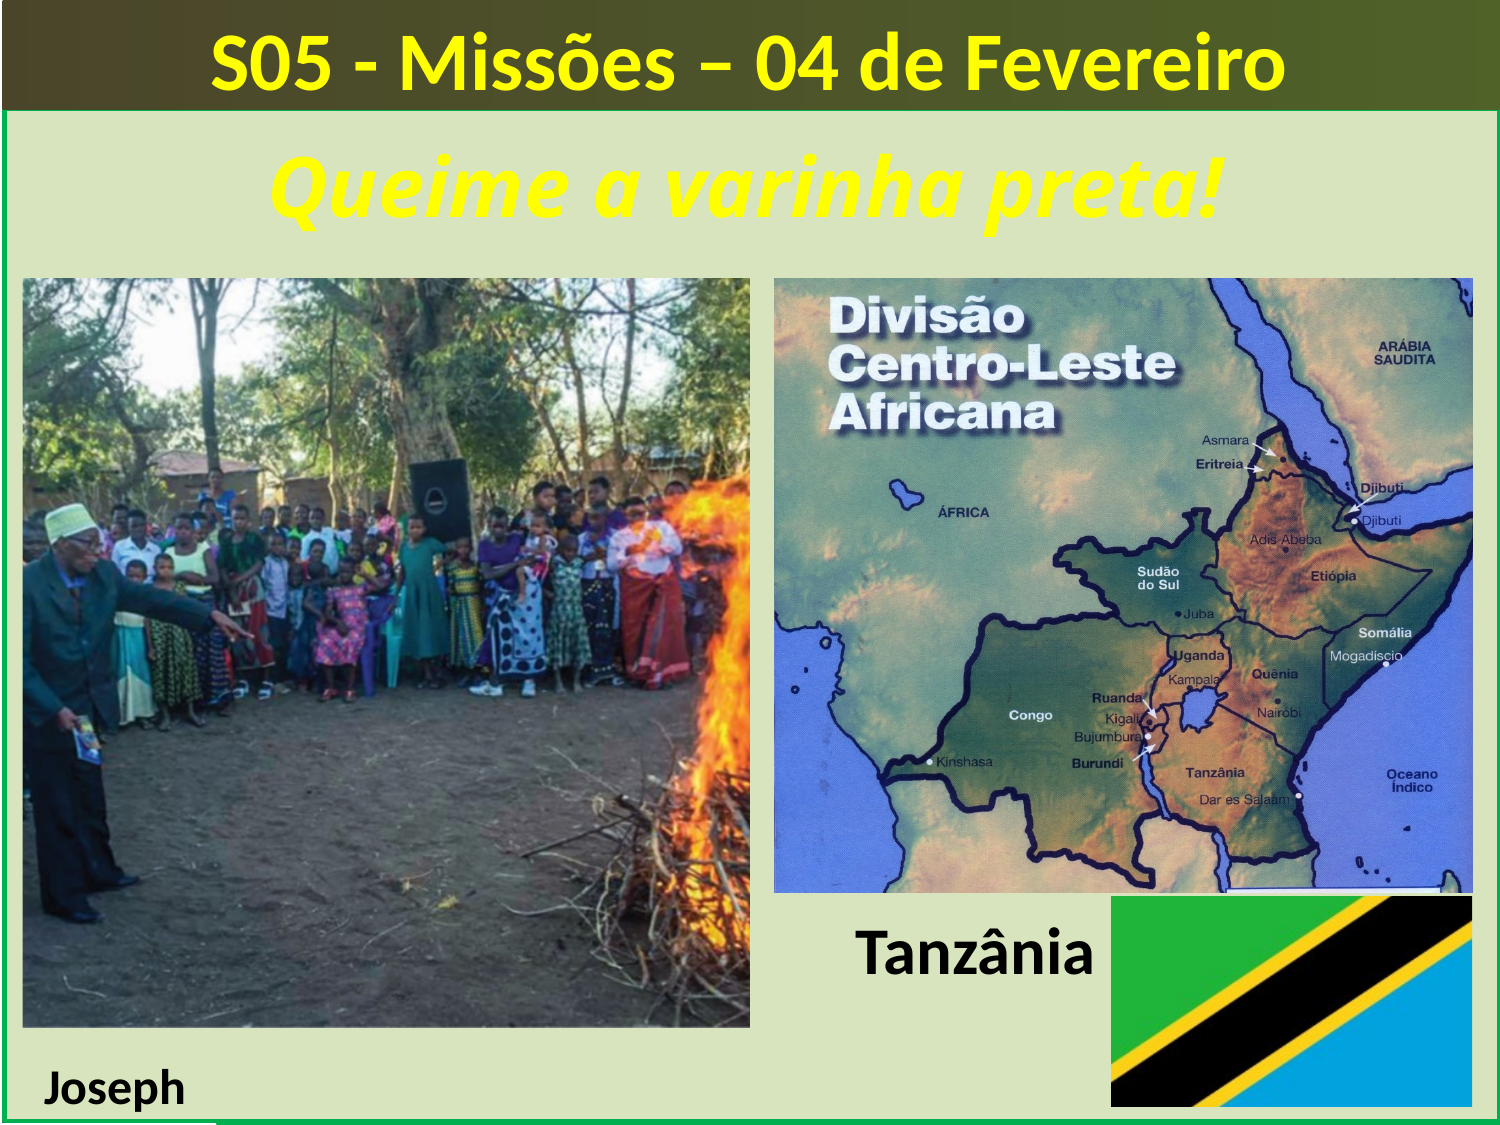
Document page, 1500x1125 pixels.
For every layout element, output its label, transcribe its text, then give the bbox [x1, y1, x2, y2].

list Joseph [29, 1046, 1087, 1102]
list S05 - Missões – 04 de Fevereiro [2, 0, 1497, 110]
list Queime a varinha preta! [5, 127, 1486, 260]
picture [774, 278, 1473, 893]
picture [1110, 896, 1473, 1107]
list Tanzânia [774, 898, 1106, 998]
picture [22, 278, 751, 1028]
